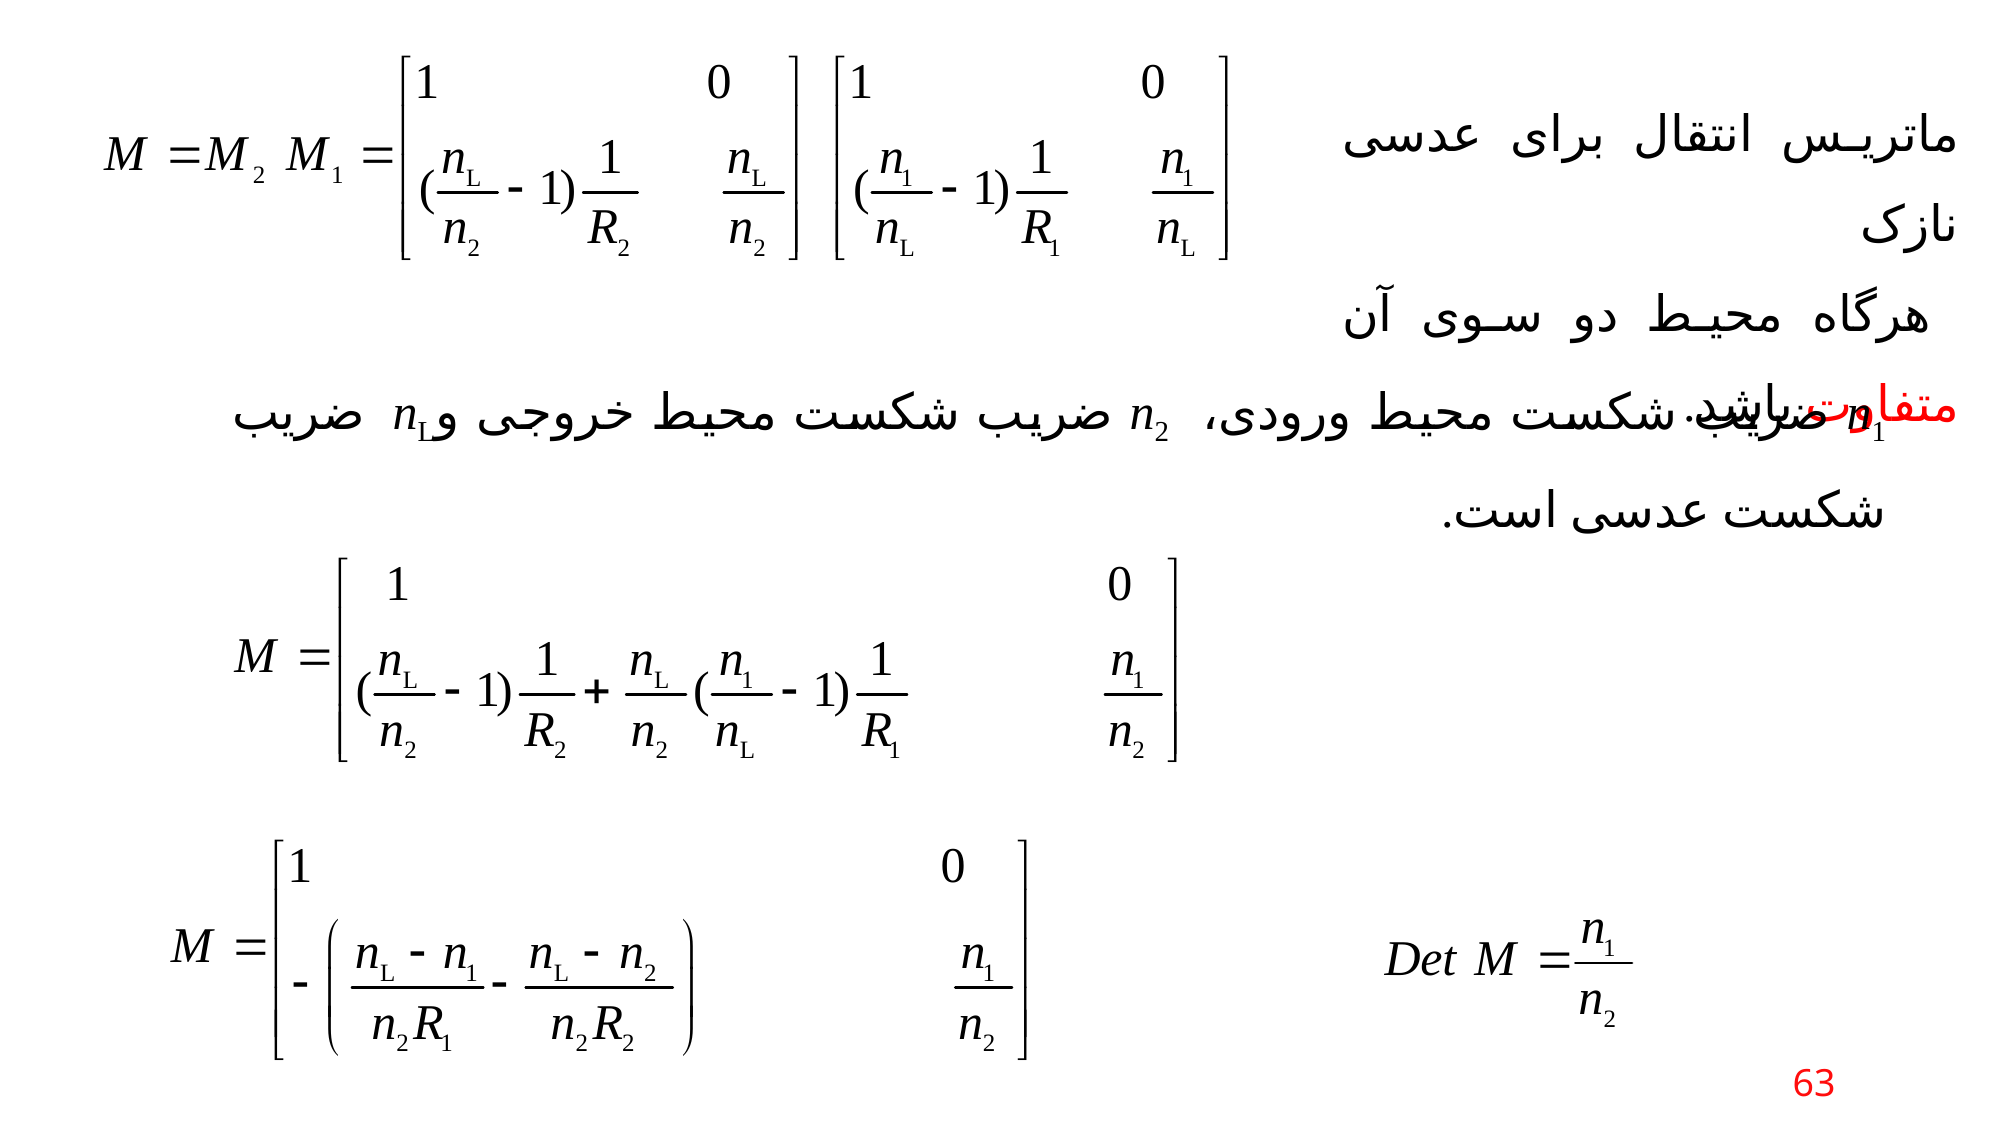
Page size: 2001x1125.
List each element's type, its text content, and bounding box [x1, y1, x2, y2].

text_box n1 ضریب شکست محیط ورودی، n2 ضریب شکست محیط خروجی وnL ضریب شکست عدسی است. [213, 337, 1901, 545]
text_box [229, 551, 1208, 769]
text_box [99, 49, 1242, 267]
slide_number 63 [1777, 1061, 1938, 1107]
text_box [166, 835, 1059, 1065]
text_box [1379, 900, 1639, 1033]
text_box ماتریس انتقال برای عدسی نازک هرگاه محیط دو سوی آن متفاوت باشد. [1311, 64, 1974, 439]
